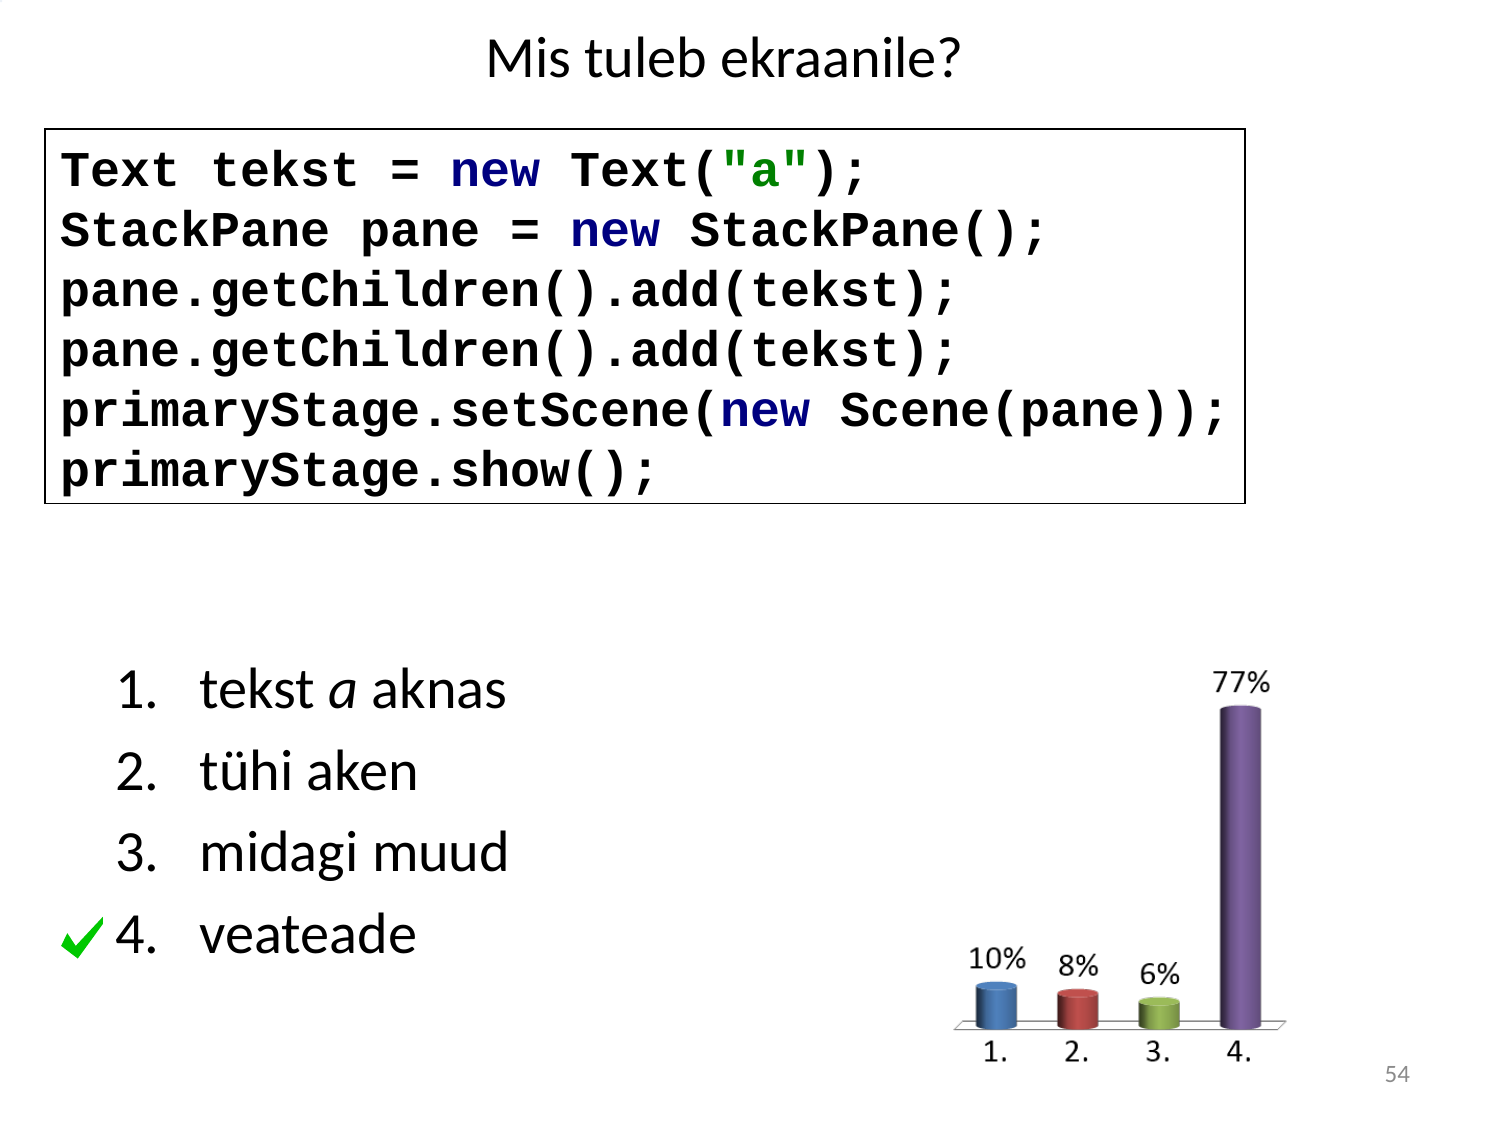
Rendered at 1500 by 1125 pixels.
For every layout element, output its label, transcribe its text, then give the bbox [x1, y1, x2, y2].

text_box [937, 664, 1303, 1075]
list tekst a aknas tühi aken midagi muud veateade [100, 642, 887, 1073]
text_box Text tekst = new Text("a"); StackPane pane = new StackPane(); pane.getChildren().add(tekst); pane.getChildren().add(tekst); primaryStage.setScene(new Scene(pane)); primaryStage.show(); [45, 128, 1246, 504]
slide_number 54 [1074, 1042, 1425, 1103]
title Mis tuleb ekraanile? [49, 0, 1400, 148]
text_box [59, 914, 105, 961]
